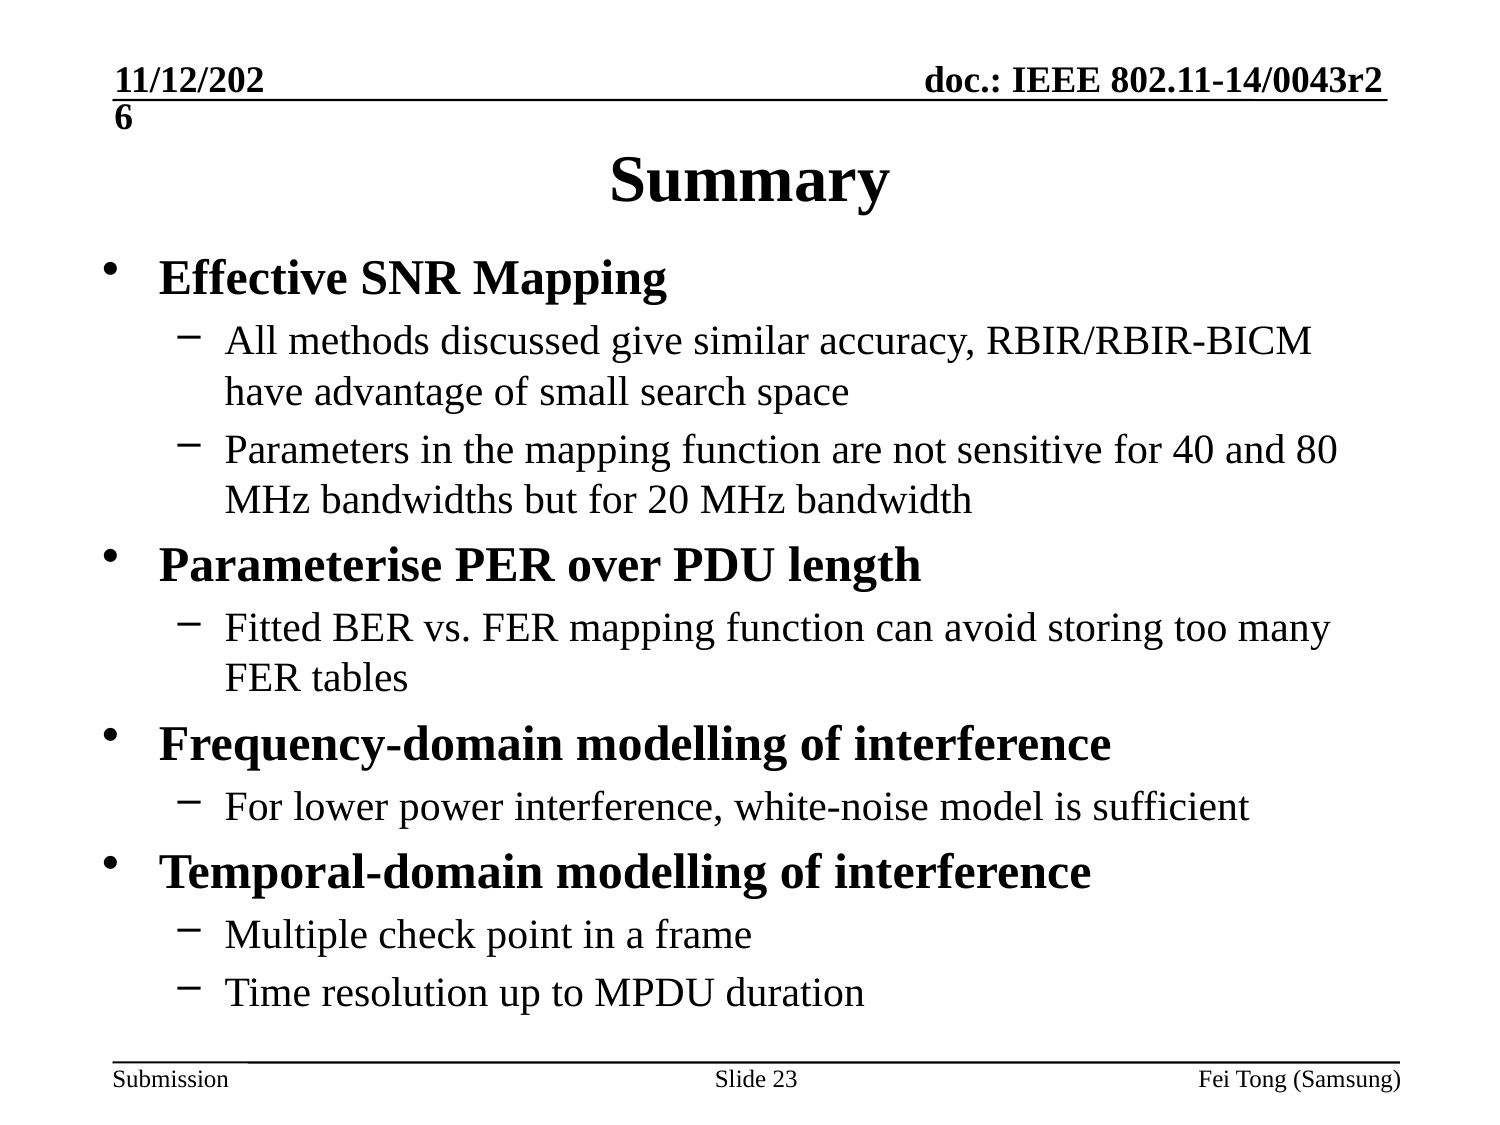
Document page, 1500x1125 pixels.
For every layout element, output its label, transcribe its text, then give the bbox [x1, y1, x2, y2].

list Effective SNR Mapping All methods discussed give similar accuracy, RBIR/RBIR-BICM have advantage of small search space Parameters in the mapping function are not sensitive for 40 and 80 MHz bandwidths but for 20 MHz bandwidth Parameterise PER over PDU length Fitted BER vs. FER mapping function can avoid storing too many FER tables Frequency-domain modelling of interference For lower power interference, white-noise model is sufficient Temporal-domain modelling of interference Multiple check point in a frame Time resolution up to MPDU duration [87, 237, 1401, 1038]
slide_number Slide 23 [712, 1061, 800, 1093]
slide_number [114, 54, 270, 101]
footer Fei Tong (Samsung) [1060, 1061, 1402, 1093]
title Summary [112, 112, 1388, 237]
